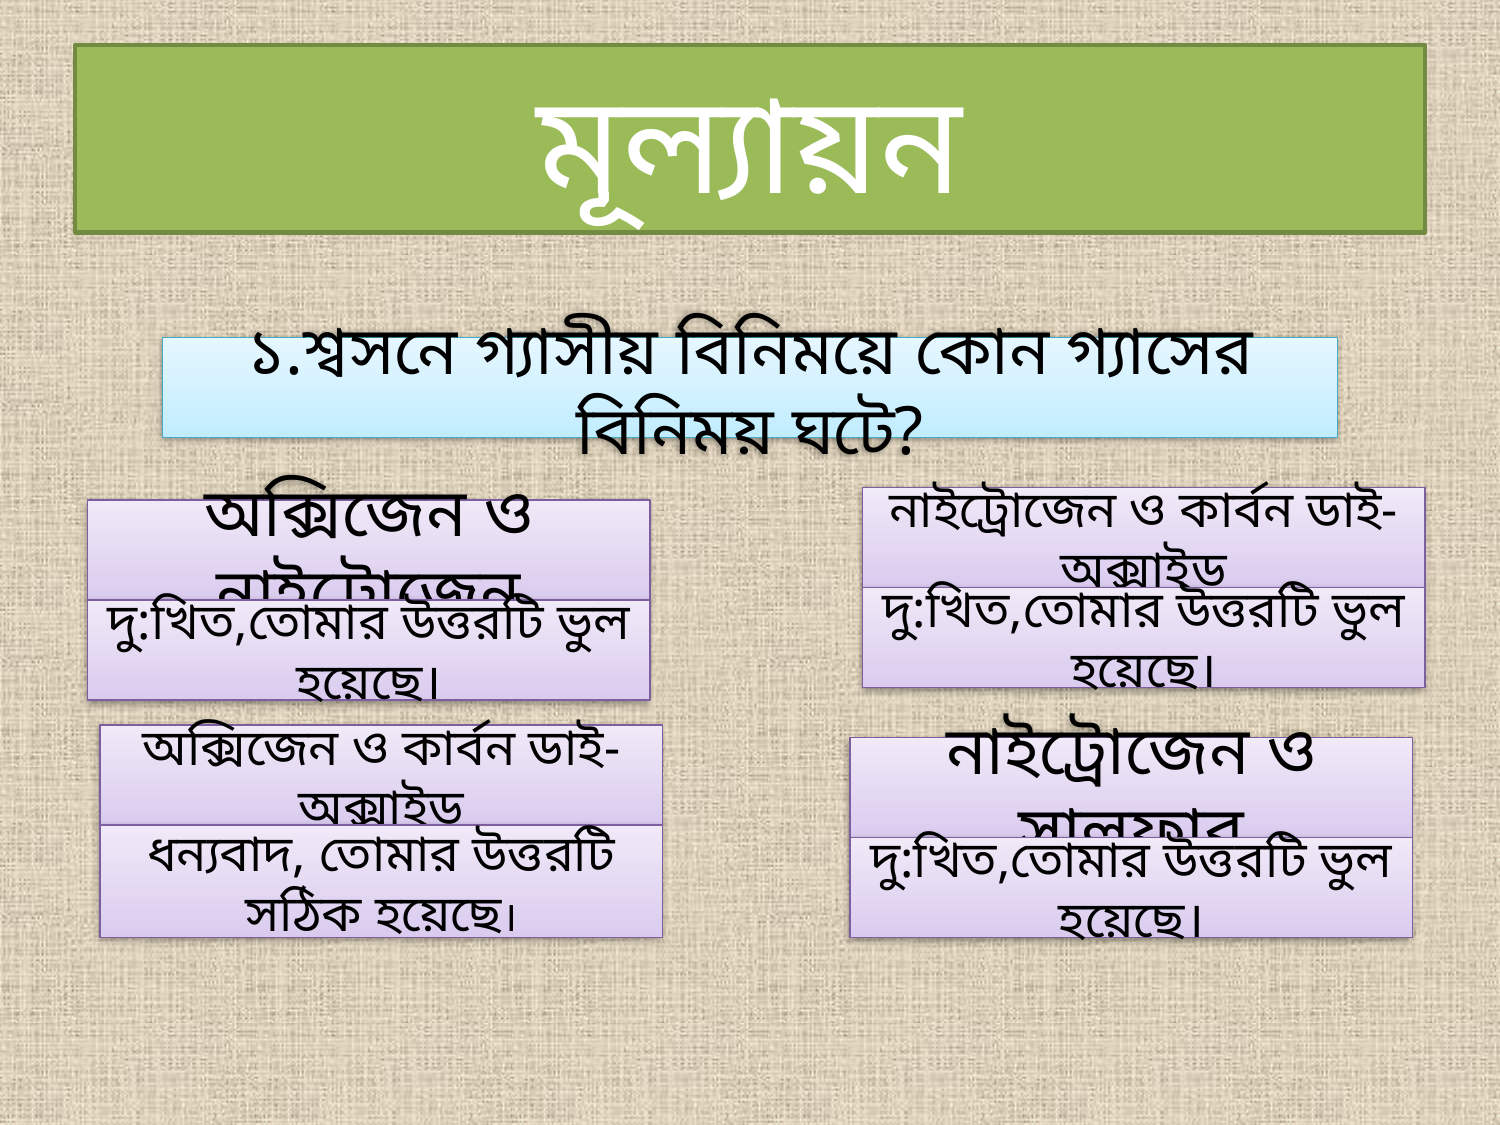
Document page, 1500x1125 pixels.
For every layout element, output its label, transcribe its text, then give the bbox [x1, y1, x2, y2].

text_box দু:খিত,তোমার উত্তরটি ভুল হয়েছে। [849, 837, 1413, 938]
text_box অক্সিজেন ও কার্বন ডাই-অক্সাইড [99, 724, 663, 824]
title মূল্যায়ন [73, 43, 1427, 235]
text_box নাইট্রোজেন ও কার্বন ডাই-অক্সাইড [862, 487, 1426, 587]
text_box ধন্যবাদ, তোমার উত্তরটি সঠিক হয়েছে। [99, 824, 663, 938]
text_box নাইট্রোজেন ও সালফার [849, 737, 1413, 837]
text_box ১.শ্বসনে গ্যাসীয় বিনিময়ে কোন গ্যাসের বিনিময় ঘটে? [162, 337, 1338, 438]
text_box দু:খিত,তোমার উত্তরটি ভুল হয়েছে। [862, 587, 1426, 688]
text_box অক্সিজেন ও নাইট্রোজেন [87, 499, 651, 599]
text_box দু:খিত,তোমার উত্তরটি ভুল হয়েছে। [87, 599, 651, 701]
picture [0, 0, 1500, 1125]
